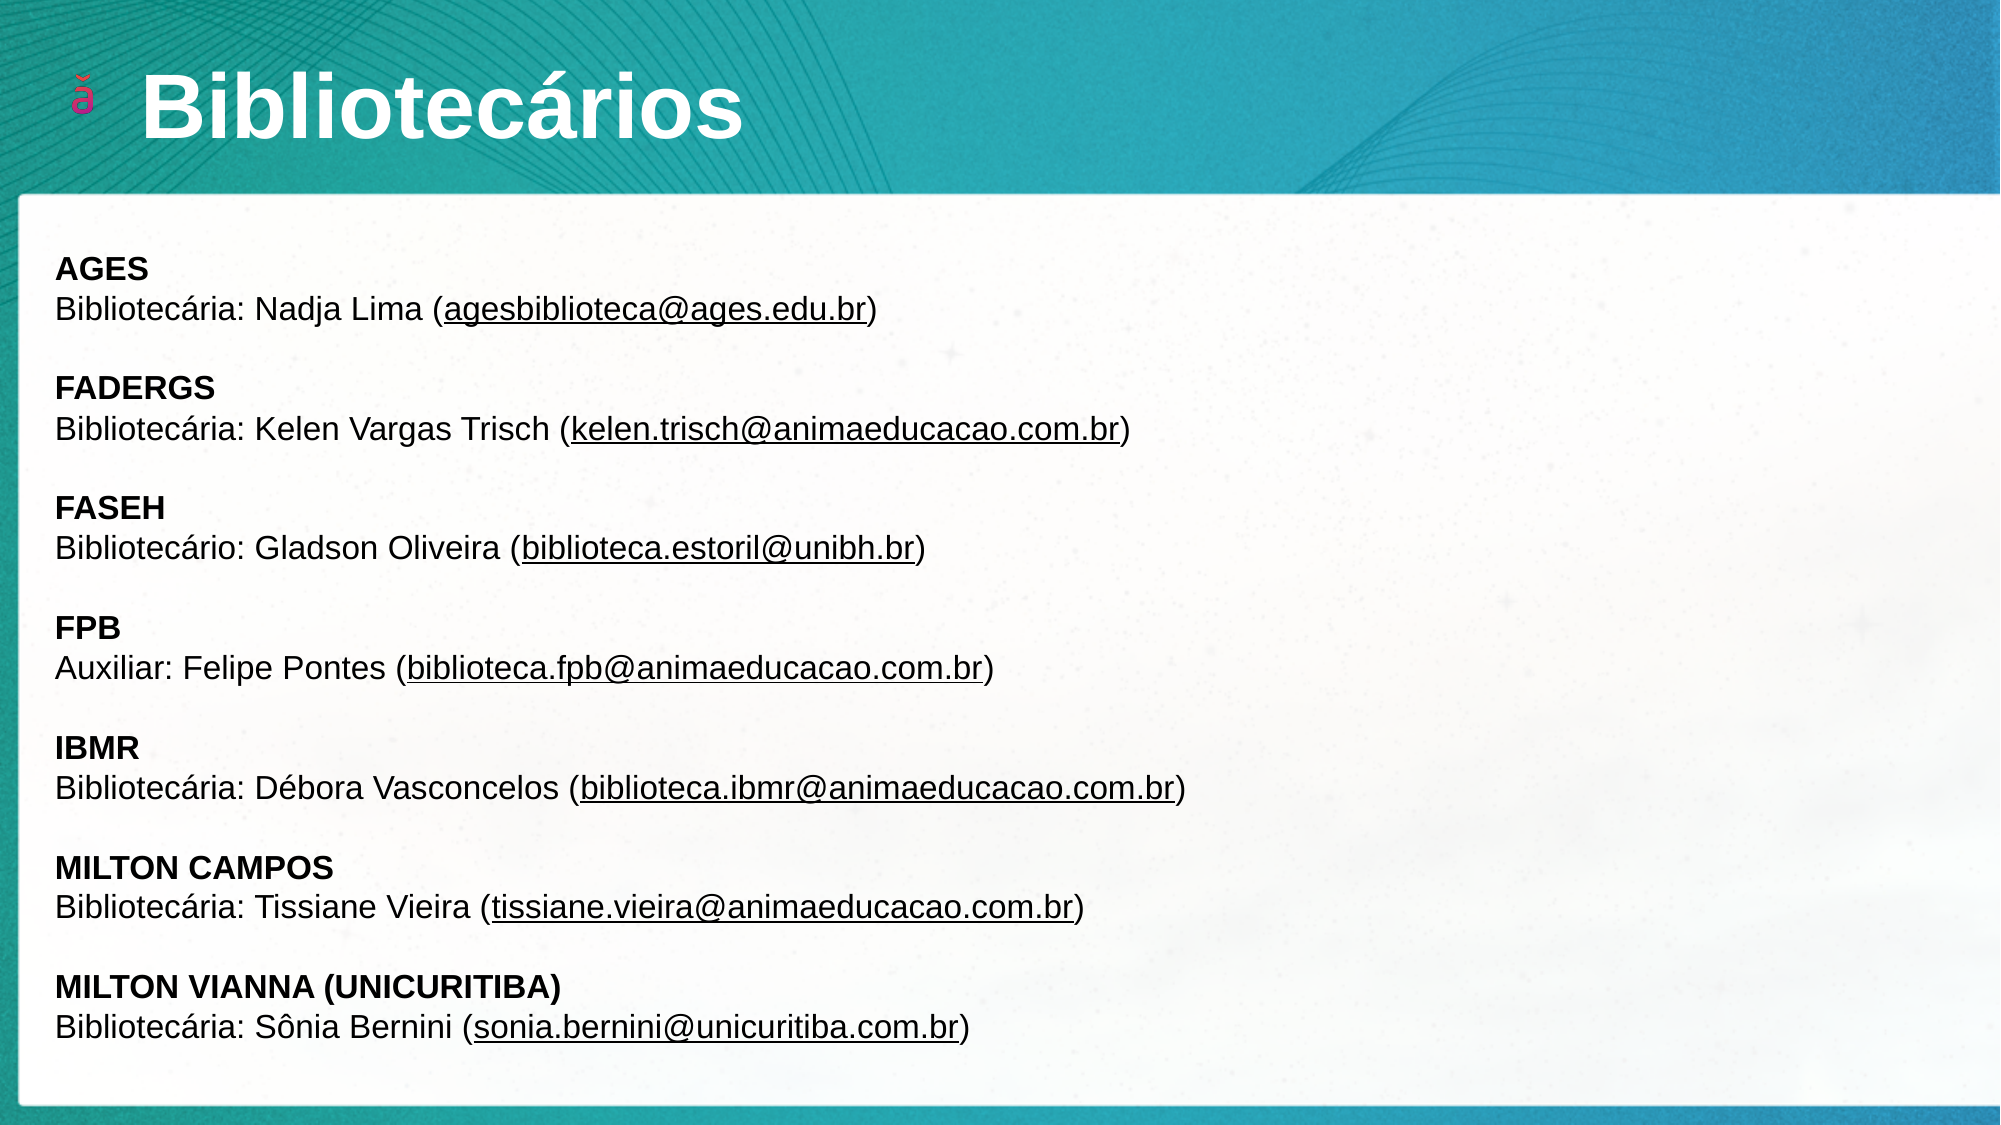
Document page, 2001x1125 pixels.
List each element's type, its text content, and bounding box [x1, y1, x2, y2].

text_box Bibliotecários [125, 39, 1394, 165]
text_box AGES Bibliotecária: Nadja Lima (agesbiblioteca@ages.edu.br) FADERGS Bibliotecária: Kelen Vargas Trisch (kelen.trisch@animaeducacao.com.br) FASEH Bibliotecário: Gladson Oliveira (biblioteca.estoril@unibh.br) FPB Auxiliar: Felipe Pontes (biblioteca.fpb@animaeducacao.com.br) IBMR Bibliotecária: Débora Vasconcelos (biblioteca.ibmr@animaeducacao.com.br) MILTON CAMPOS Bibliotecária: Tissiane Vieira (tissiane.vieira@animaeducacao.com.br) MILTON VIANNA (UNICURITIBA) Bibliotecária: Sônia Bernini (sonia.bernini@unicuritiba.com.br) [39, 239, 1975, 1098]
picture [0, 0, 2000, 1125]
